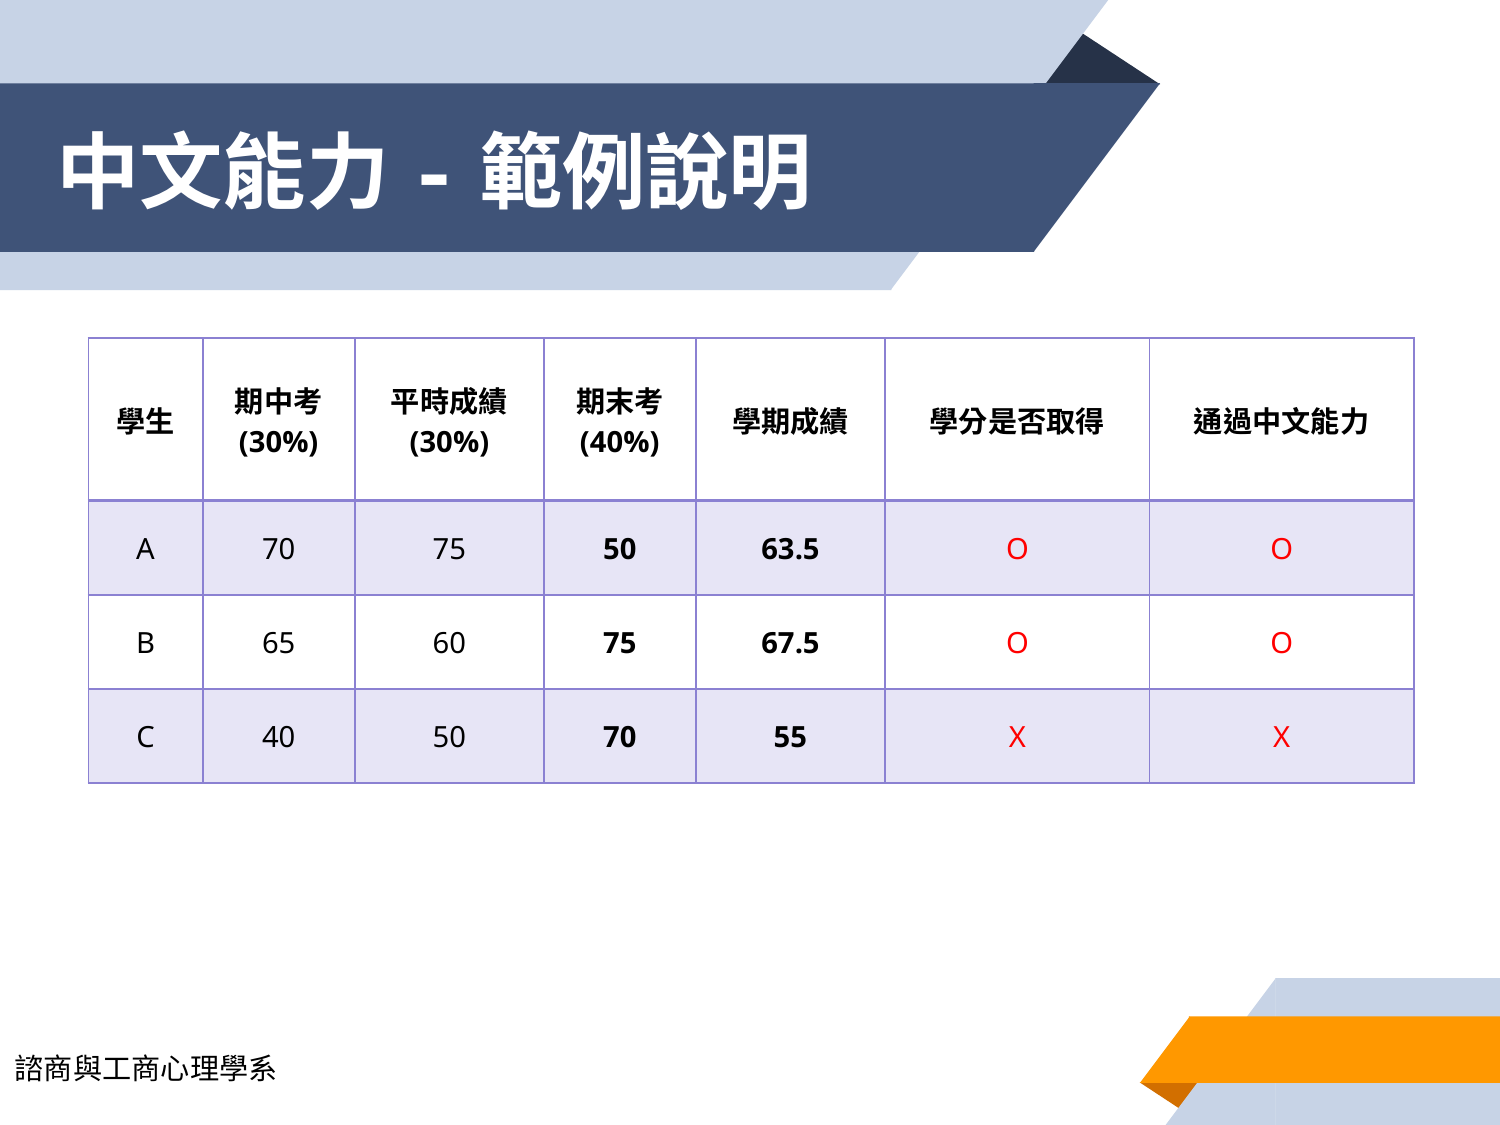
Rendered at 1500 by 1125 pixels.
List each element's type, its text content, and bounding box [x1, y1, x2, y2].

table_cell O [1150, 596, 1413, 688]
table_cell A [89, 502, 202, 594]
table_header 期中考 (30%) [204, 339, 354, 499]
table_cell 75 [356, 502, 543, 594]
table_cell C [89, 690, 202, 782]
table_cell 40 [204, 690, 354, 782]
table_cell O [1150, 502, 1413, 594]
table_header 期末考 (40%) [545, 339, 695, 499]
table_header 通過中文能力 [1150, 339, 1413, 499]
table_cell 65 [204, 596, 354, 688]
table_header 學期成績 [697, 339, 884, 499]
table_cell 70 [204, 502, 354, 594]
table_cell O [886, 502, 1149, 594]
table_header 學分是否取得 [886, 339, 1149, 499]
table_cell 70 [545, 690, 695, 782]
table_header 學生 [89, 339, 202, 499]
footer 諮商與工商心理學系 [0, 1042, 475, 1103]
table_cell X [1150, 690, 1413, 782]
table_cell O [886, 596, 1149, 688]
table_cell 50 [545, 502, 695, 594]
table_cell B [89, 596, 202, 688]
table_cell 55 [697, 690, 884, 782]
table_cell 63.5 [697, 502, 884, 594]
table_cell X [886, 690, 1149, 782]
table_cell 60 [356, 596, 543, 688]
table_cell 75 [545, 596, 695, 688]
table_cell 50 [356, 690, 543, 782]
title 中文能力-範例說明 [41, 85, 1035, 254]
table_header 平時成績 (30%) [356, 339, 543, 499]
table_cell 67.5 [697, 596, 884, 688]
